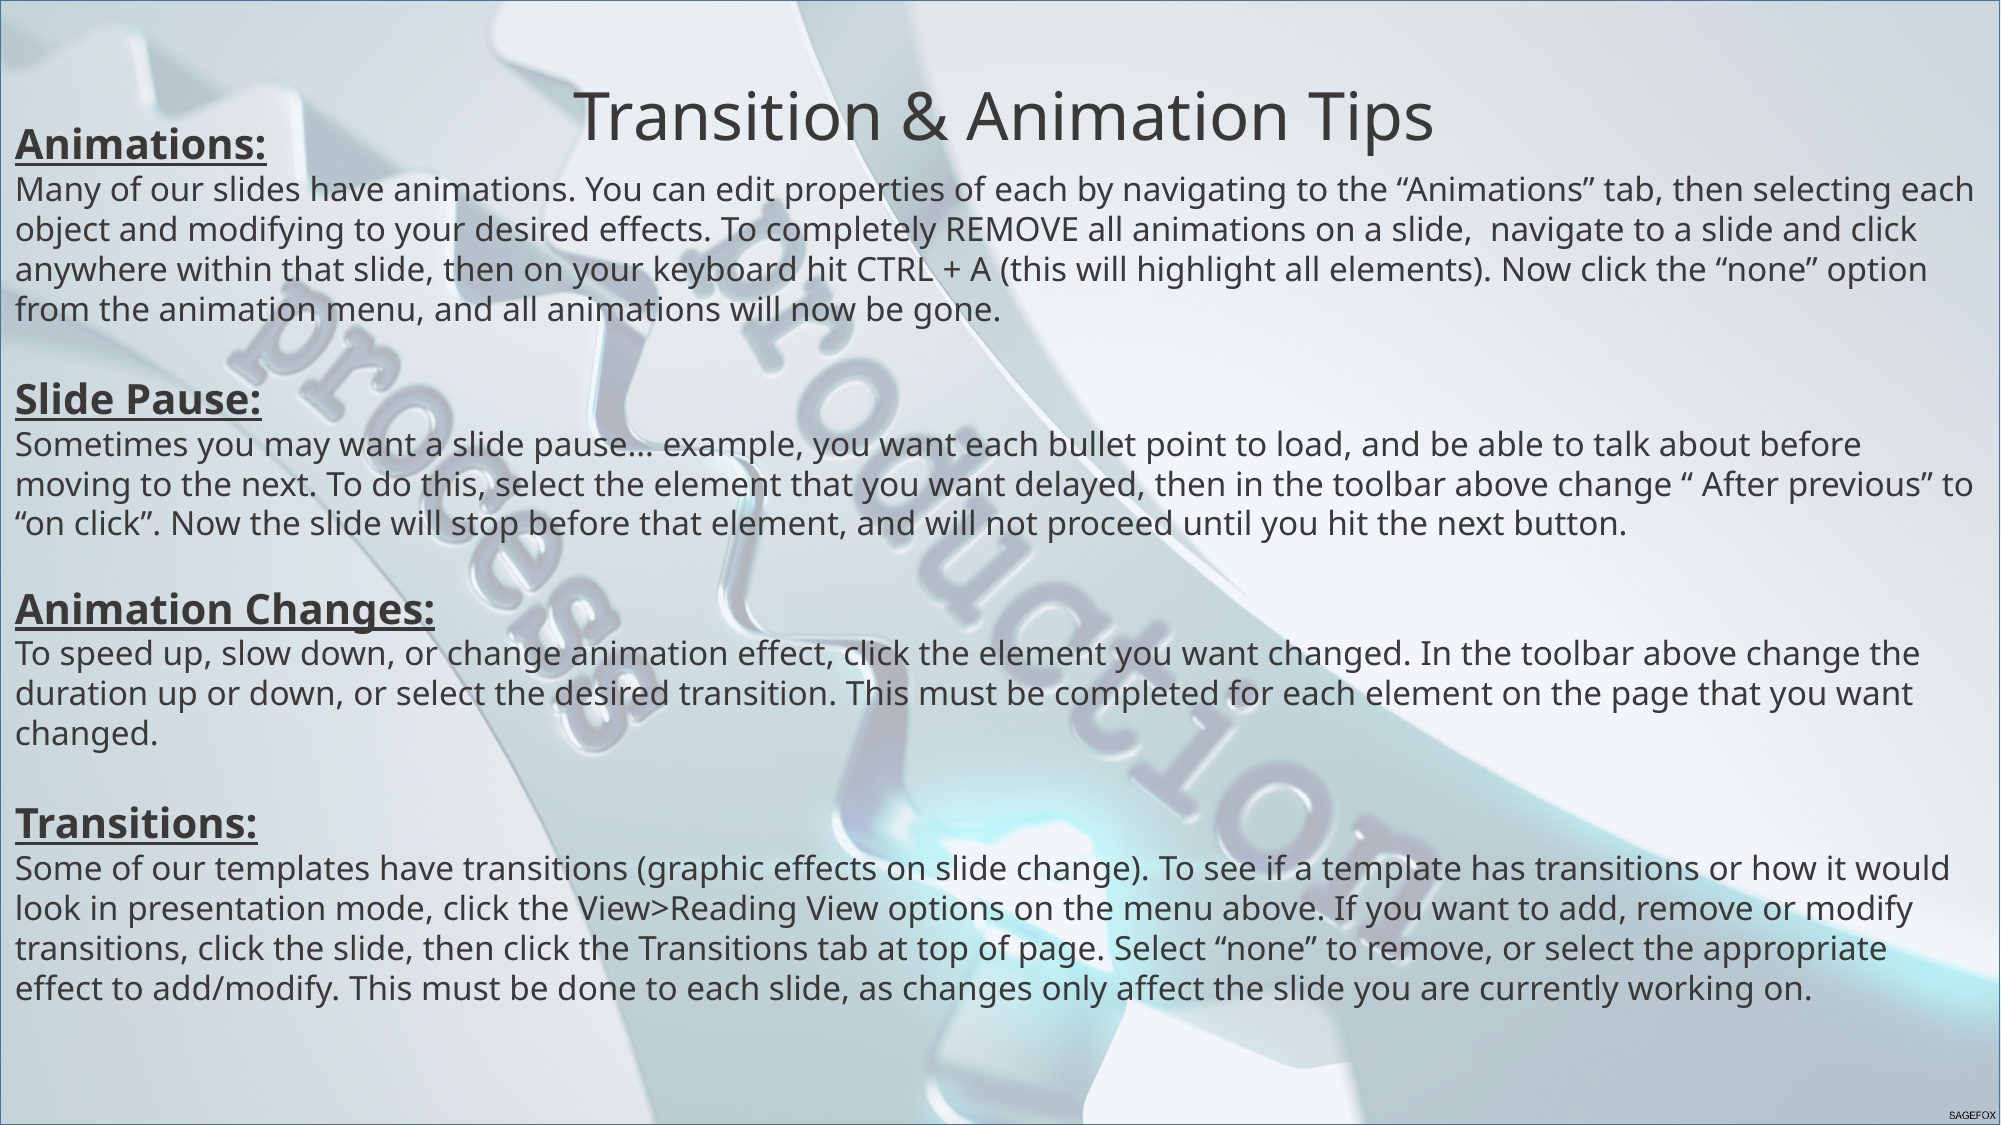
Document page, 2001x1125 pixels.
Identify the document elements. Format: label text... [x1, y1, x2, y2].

text_box Animations: Many of our slides have animations. You can edit properties of each by navigating to the “Animations” tab, then selecting each object and modifying to your desired effects. To completely REMOVE all animations on a slide, navigate to a slide and click anywhere within that slide, then on your keyboard hit CTRL + A (this will highlight all elements). Now click the “none” option from the animation menu, and all animations will now be gone. Slide Pause: Sometimes you may want a slide pause… example, you want each bullet point to load, and be able to talk about before moving to the next. To do this, select the element that you want delayed, then in the toolbar above change “ After previous” to “on click”. Now the slide will stop before that element, and will not proceed until you hit the next button. Animation Changes: To speed up, slow down, or change animation effect, click the element you want changed. In the toolbar above change the duration up or down, or select the desired transition. This must be completed for each element on the page that you want changed. Transitions: Some of our templates have transitions (graphic effects on slide change). To see if a template has transitions or how it would look in presentation mode, click the View>Reading View options on the menu above. If you want to add, remove or modify transitions, click the slide, then click the Transitions tab at top of page. Select “none” to remove, or select the appropriate effect to add/modify. This must be done to each slide, as changes only affect the slide you are currently working on. [0, 0, 2000, 1125]
title Transition & Animation Tips [477, 59, 1532, 177]
